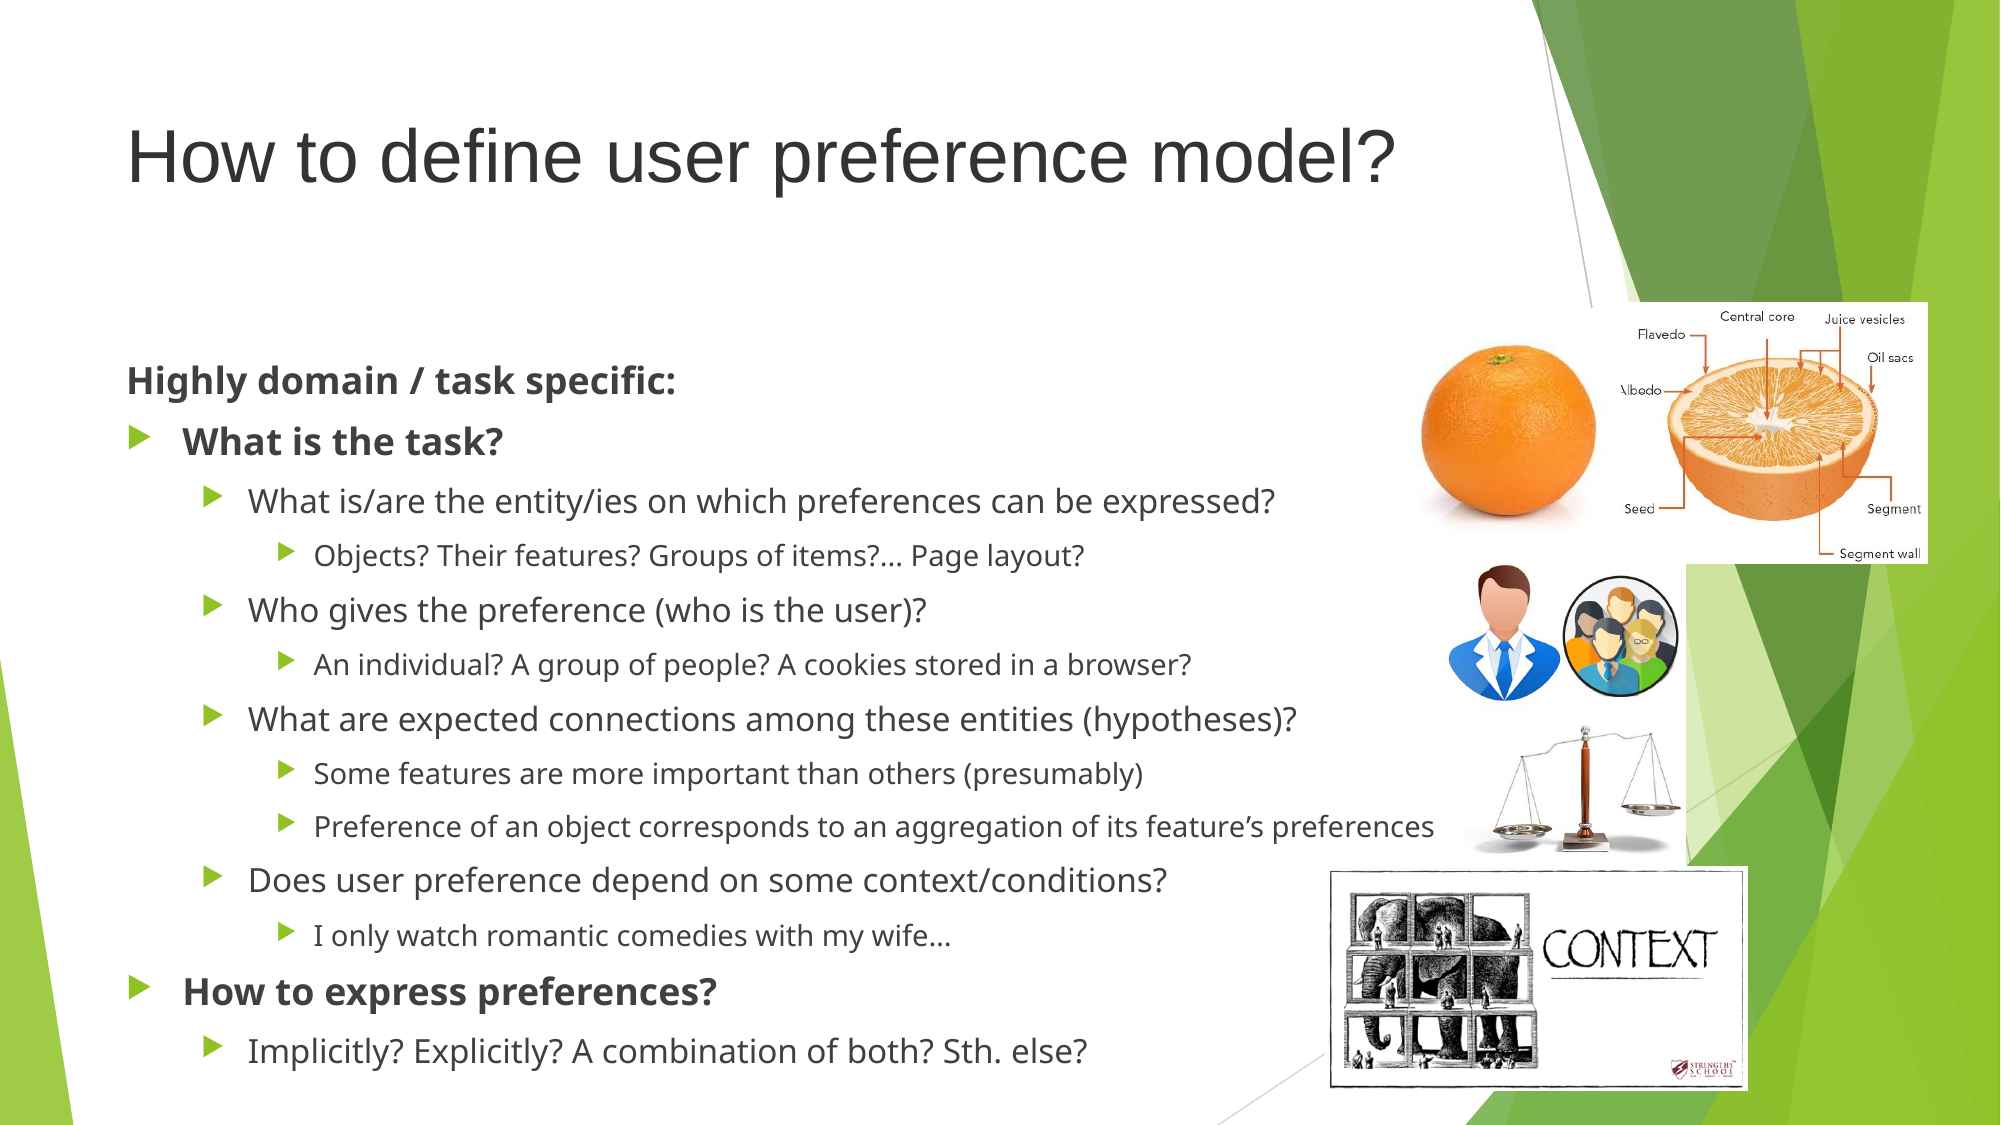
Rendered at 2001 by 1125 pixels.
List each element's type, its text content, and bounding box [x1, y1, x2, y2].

picture [1325, 564, 1748, 1091]
list Highly domain / task specific: What is the task? What is/are the entity/ies on which preferences can be expressed? Objects? Their features? Groups of items?... Page layout? Who gives the preference (who is the user)? An individual? A group of people? A cookies stored in a browser? What are expected connections among these entities (hypotheses)? Some features are more important than others (presumably) Preference of an object corresponds to an aggregation of its feature’s preferences Does user preference depend on some context/conditions? I only watch romantic comedies with my wife… How to express preferences? Implicitly? Explicitly? A combination of both? Sth. else? [111, 354, 1577, 1102]
title How to define user preference model? [111, 99, 1522, 317]
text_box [1397, 302, 1928, 564]
